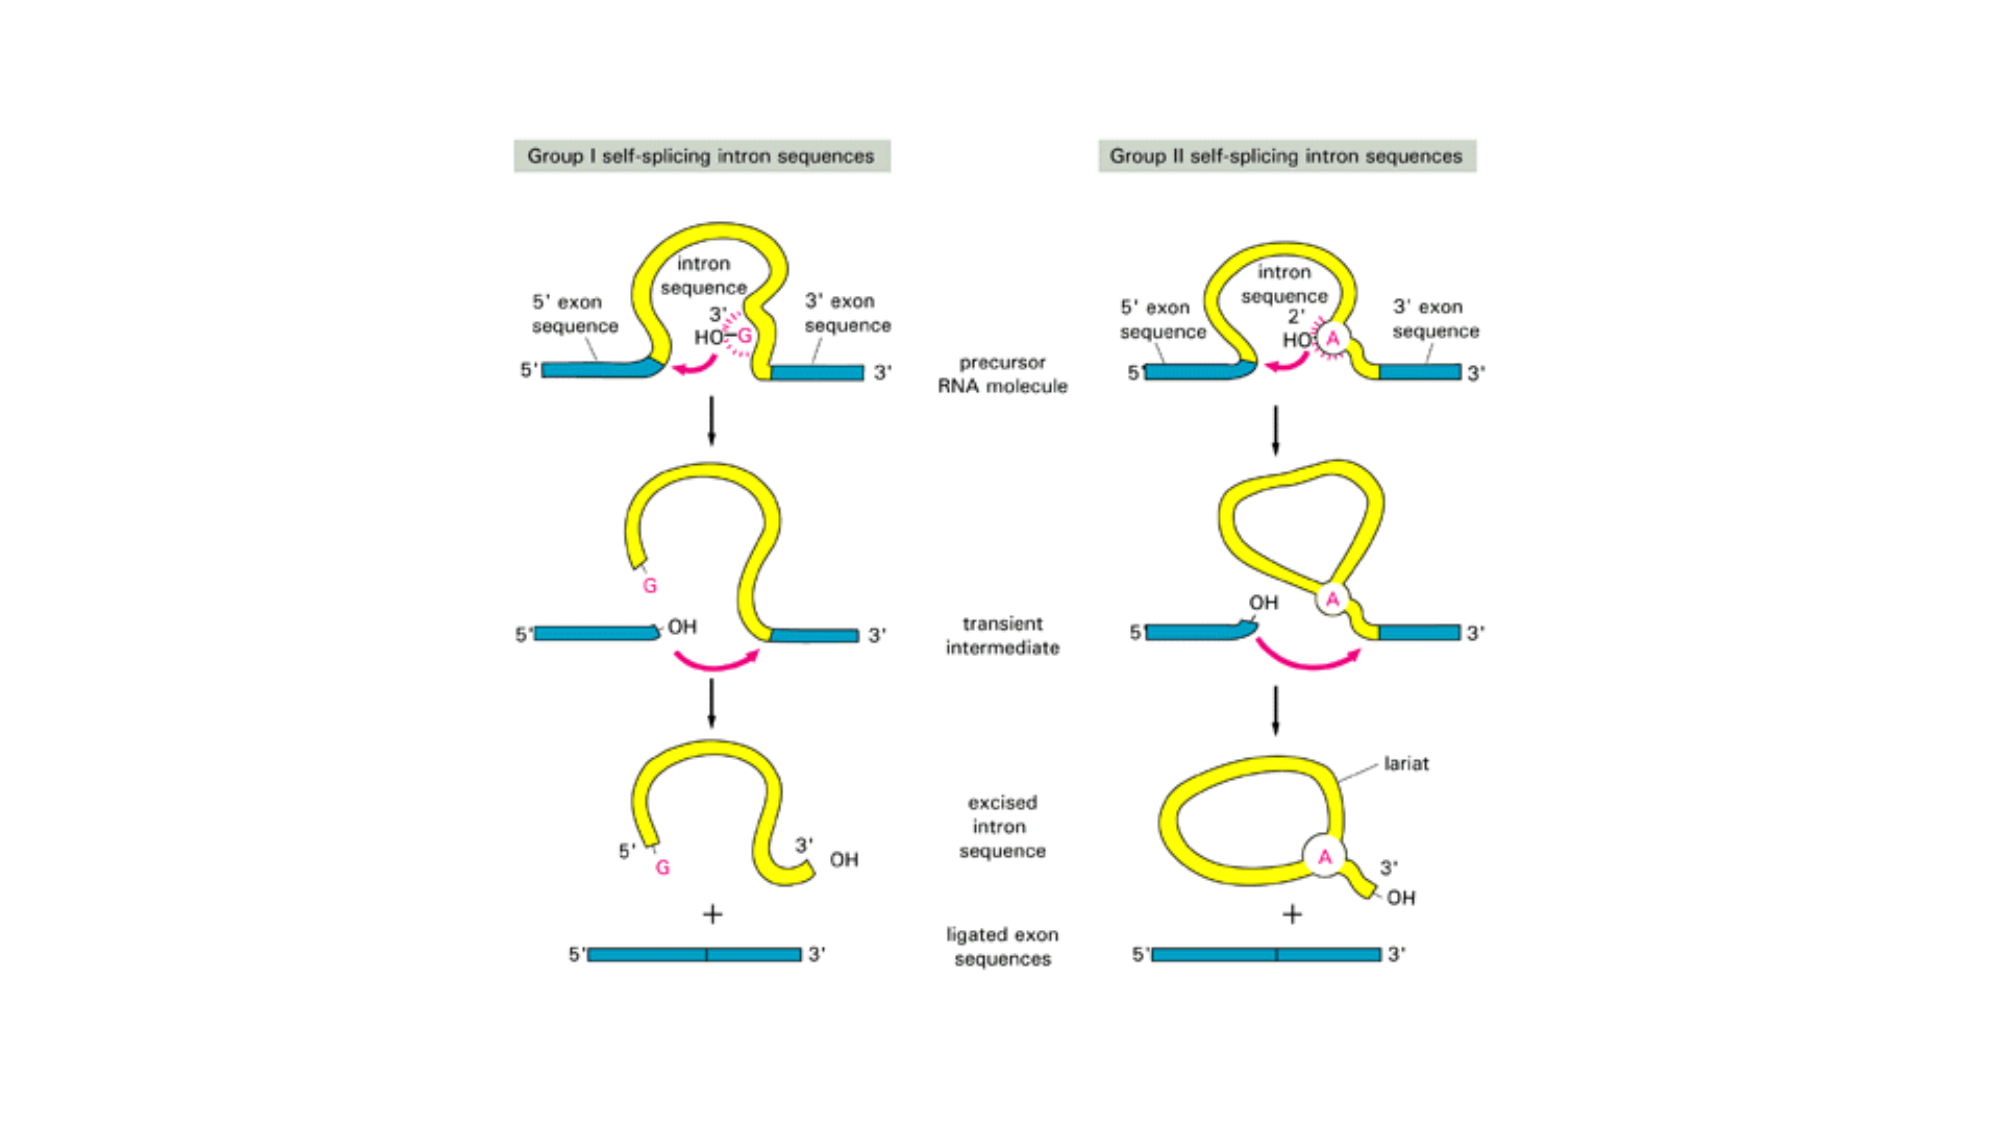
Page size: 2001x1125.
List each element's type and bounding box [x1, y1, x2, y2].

picture [478, 97, 1522, 1028]
